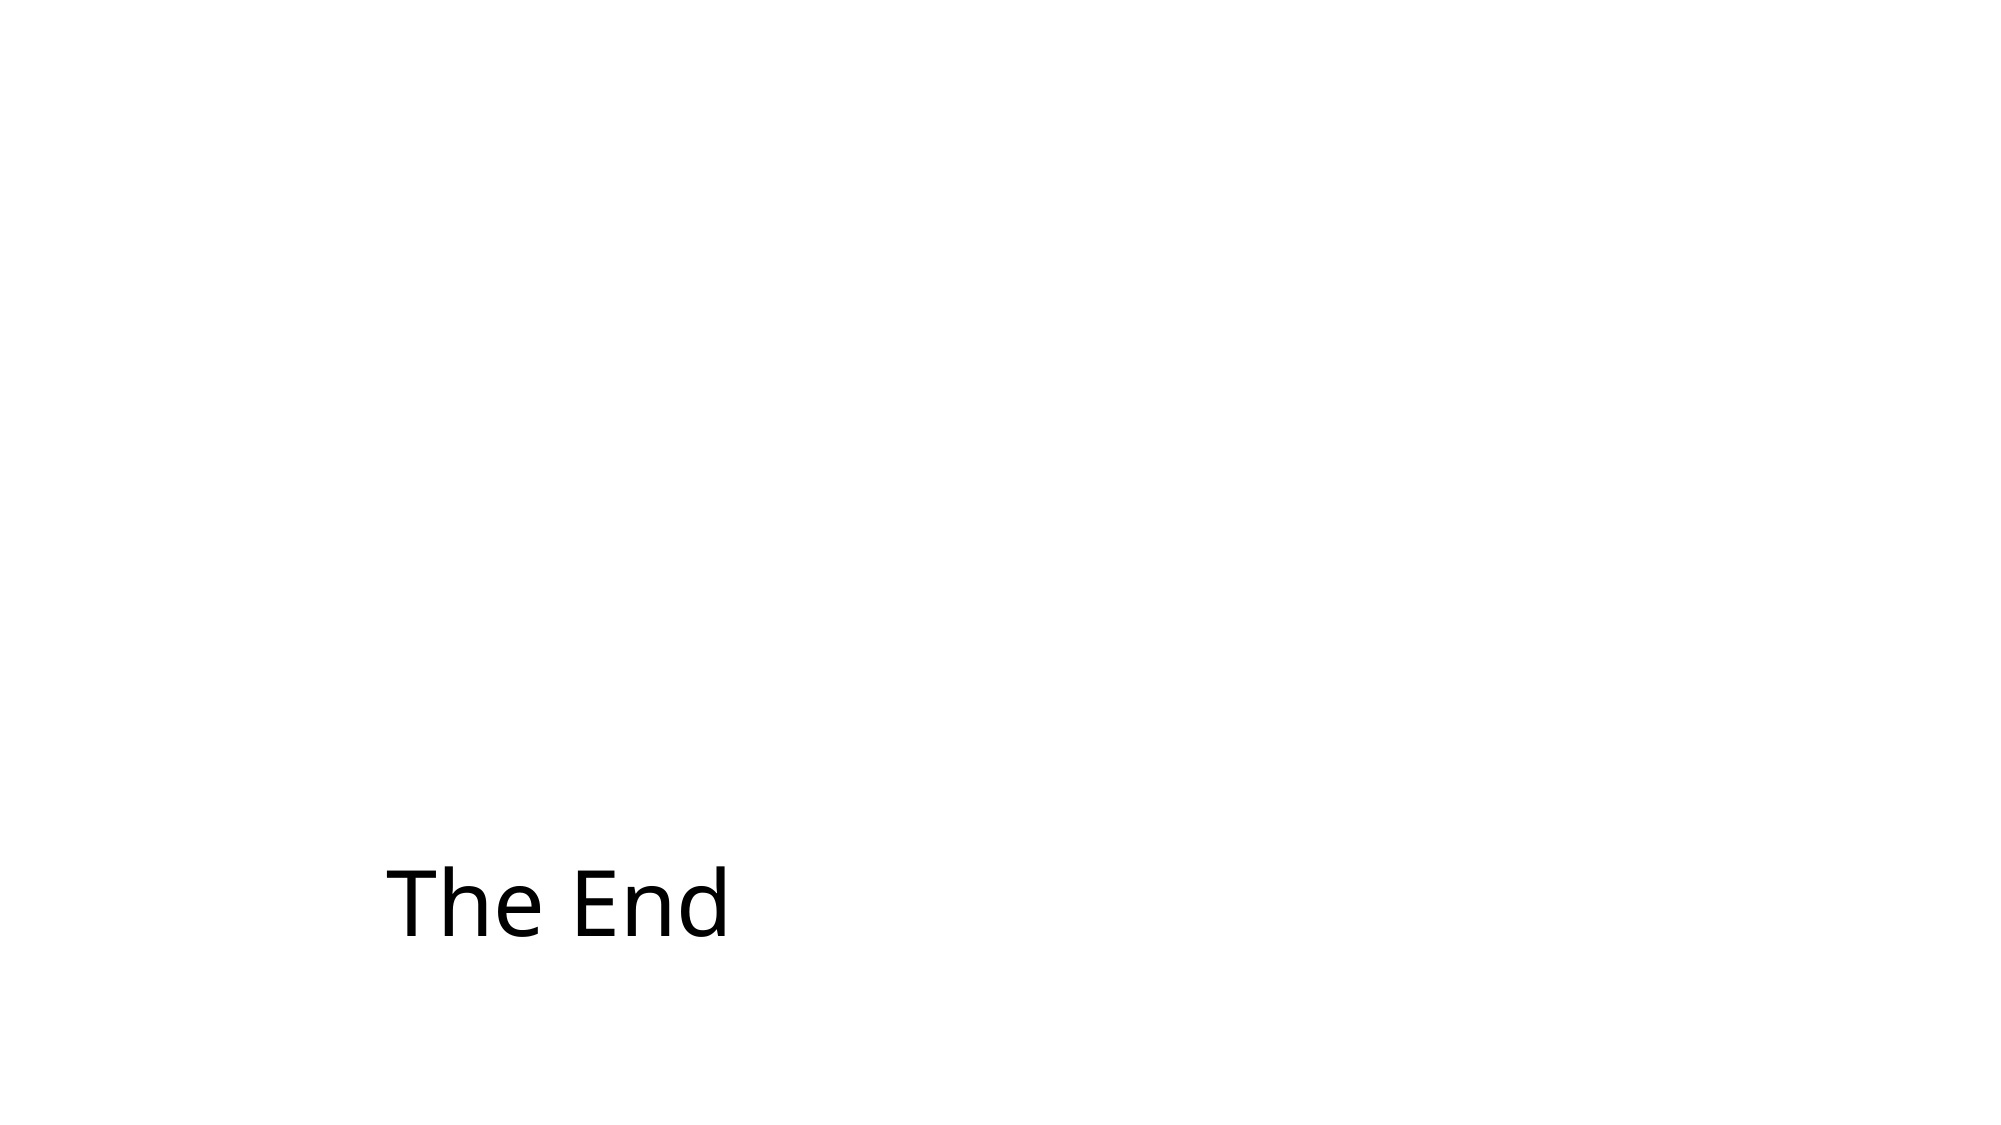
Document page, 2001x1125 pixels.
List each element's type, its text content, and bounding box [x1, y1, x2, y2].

title The End [370, 798, 2000, 1016]
